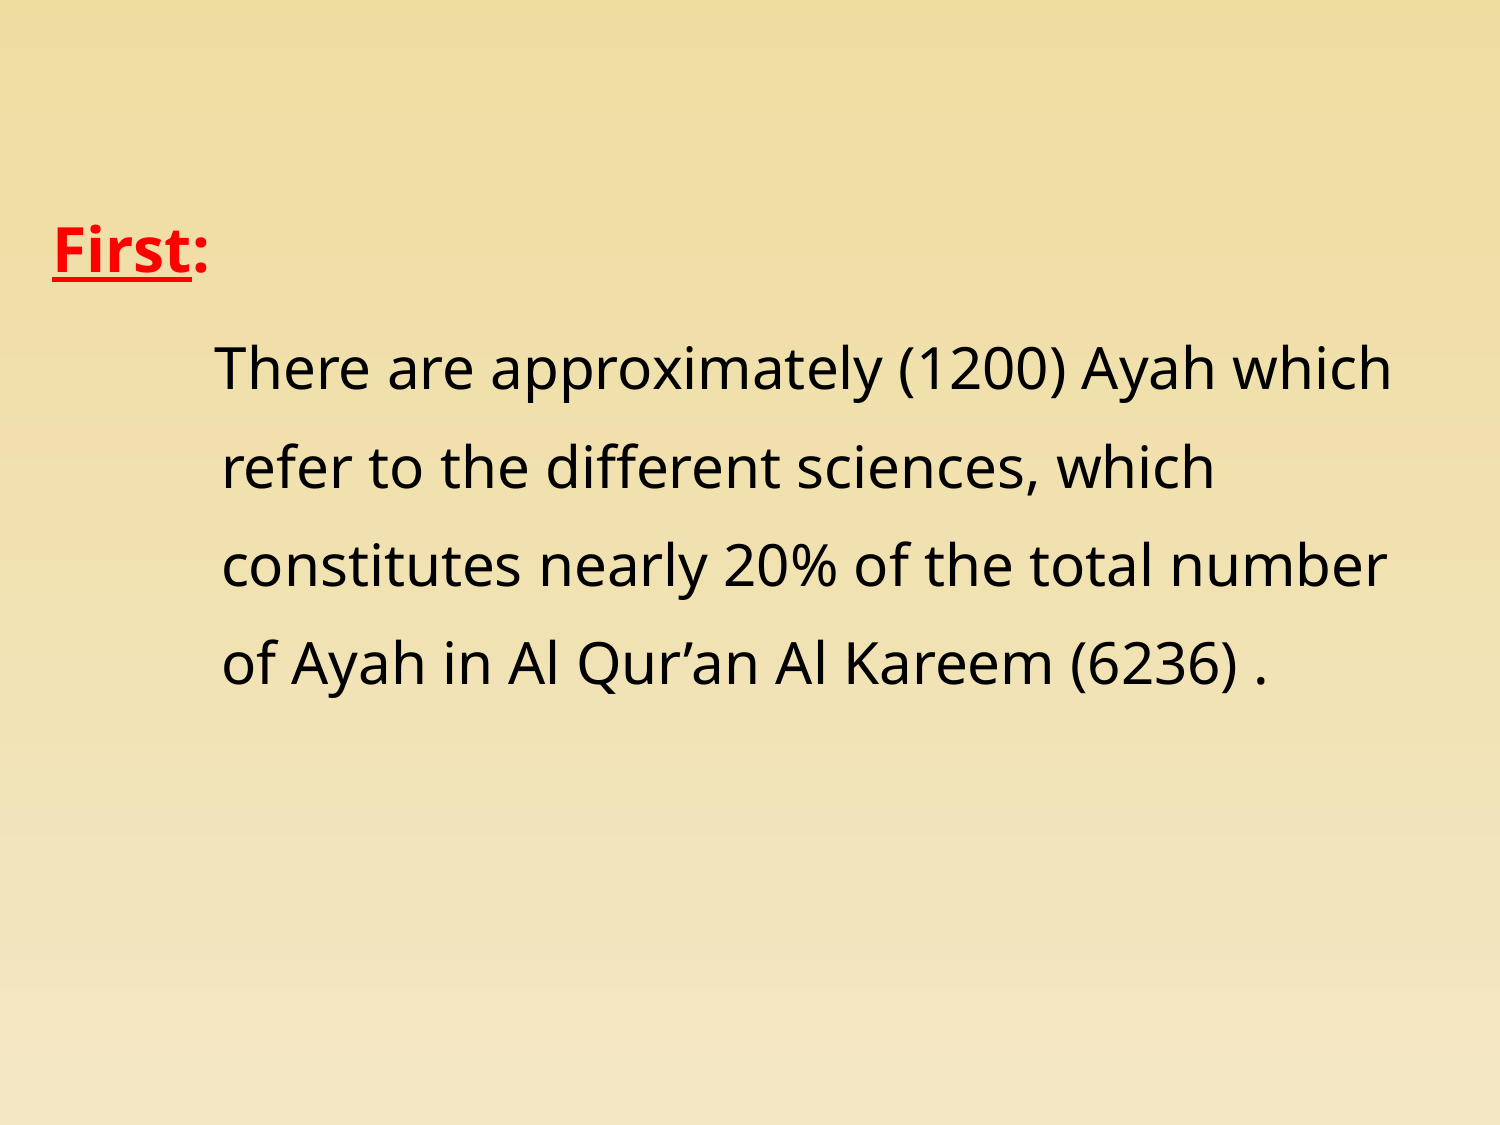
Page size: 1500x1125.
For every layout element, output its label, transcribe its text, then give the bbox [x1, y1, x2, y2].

text_box First: There are approximately (1200) Ayah which refer to the different sciences, which constitutes nearly 20% of the total number of Ayah in Al Qur’an Al Kareem (6236) . [37, 172, 1450, 704]
